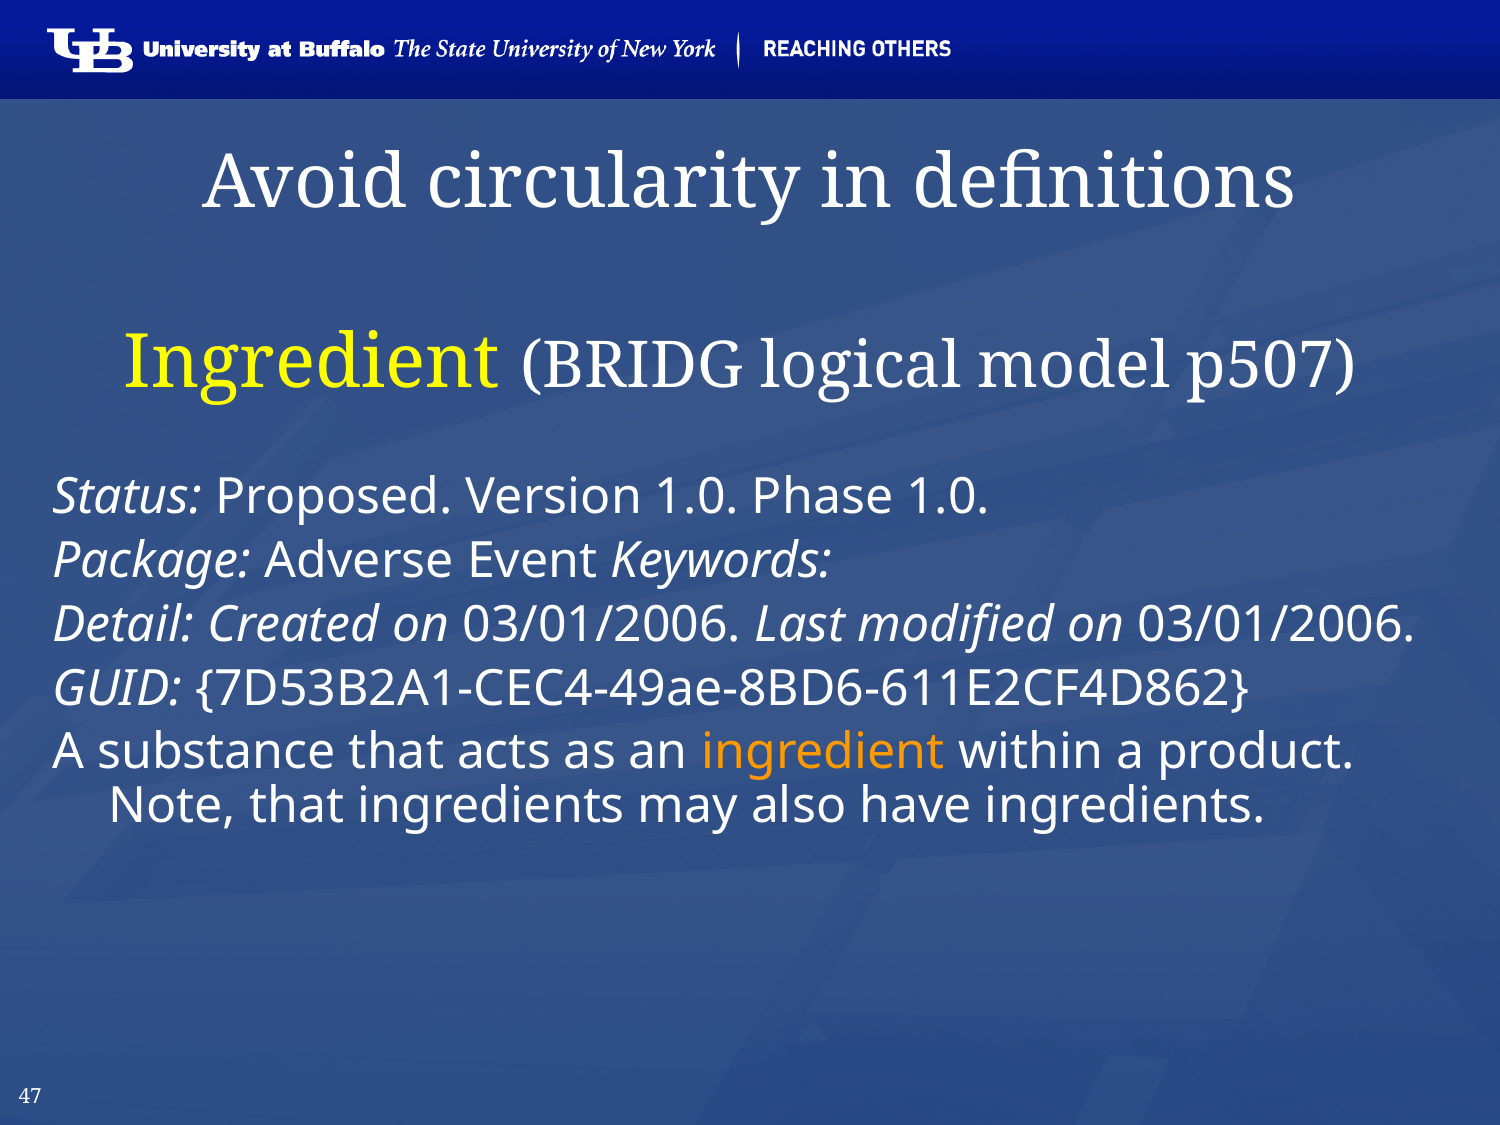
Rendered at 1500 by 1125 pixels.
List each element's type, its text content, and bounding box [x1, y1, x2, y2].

picture [0, 0, 1500, 99]
title Avoid circularity in definitions Ingredient (BRIDG logical model p507) [37, 125, 1463, 250]
list Status: Proposed. Version 1.0. Phase 1.0. Package: Adverse Event Keywords: Detail: Created on 03/01/2006. Last modified on 03/01/2006. GUID: {7D53B2A1-CEC4-49ae-8BD6-611E2CF4D862} A substance that acts as an ingredient within a product. Note, that ingredients may also have ingredients. [37, 462, 1463, 1088]
